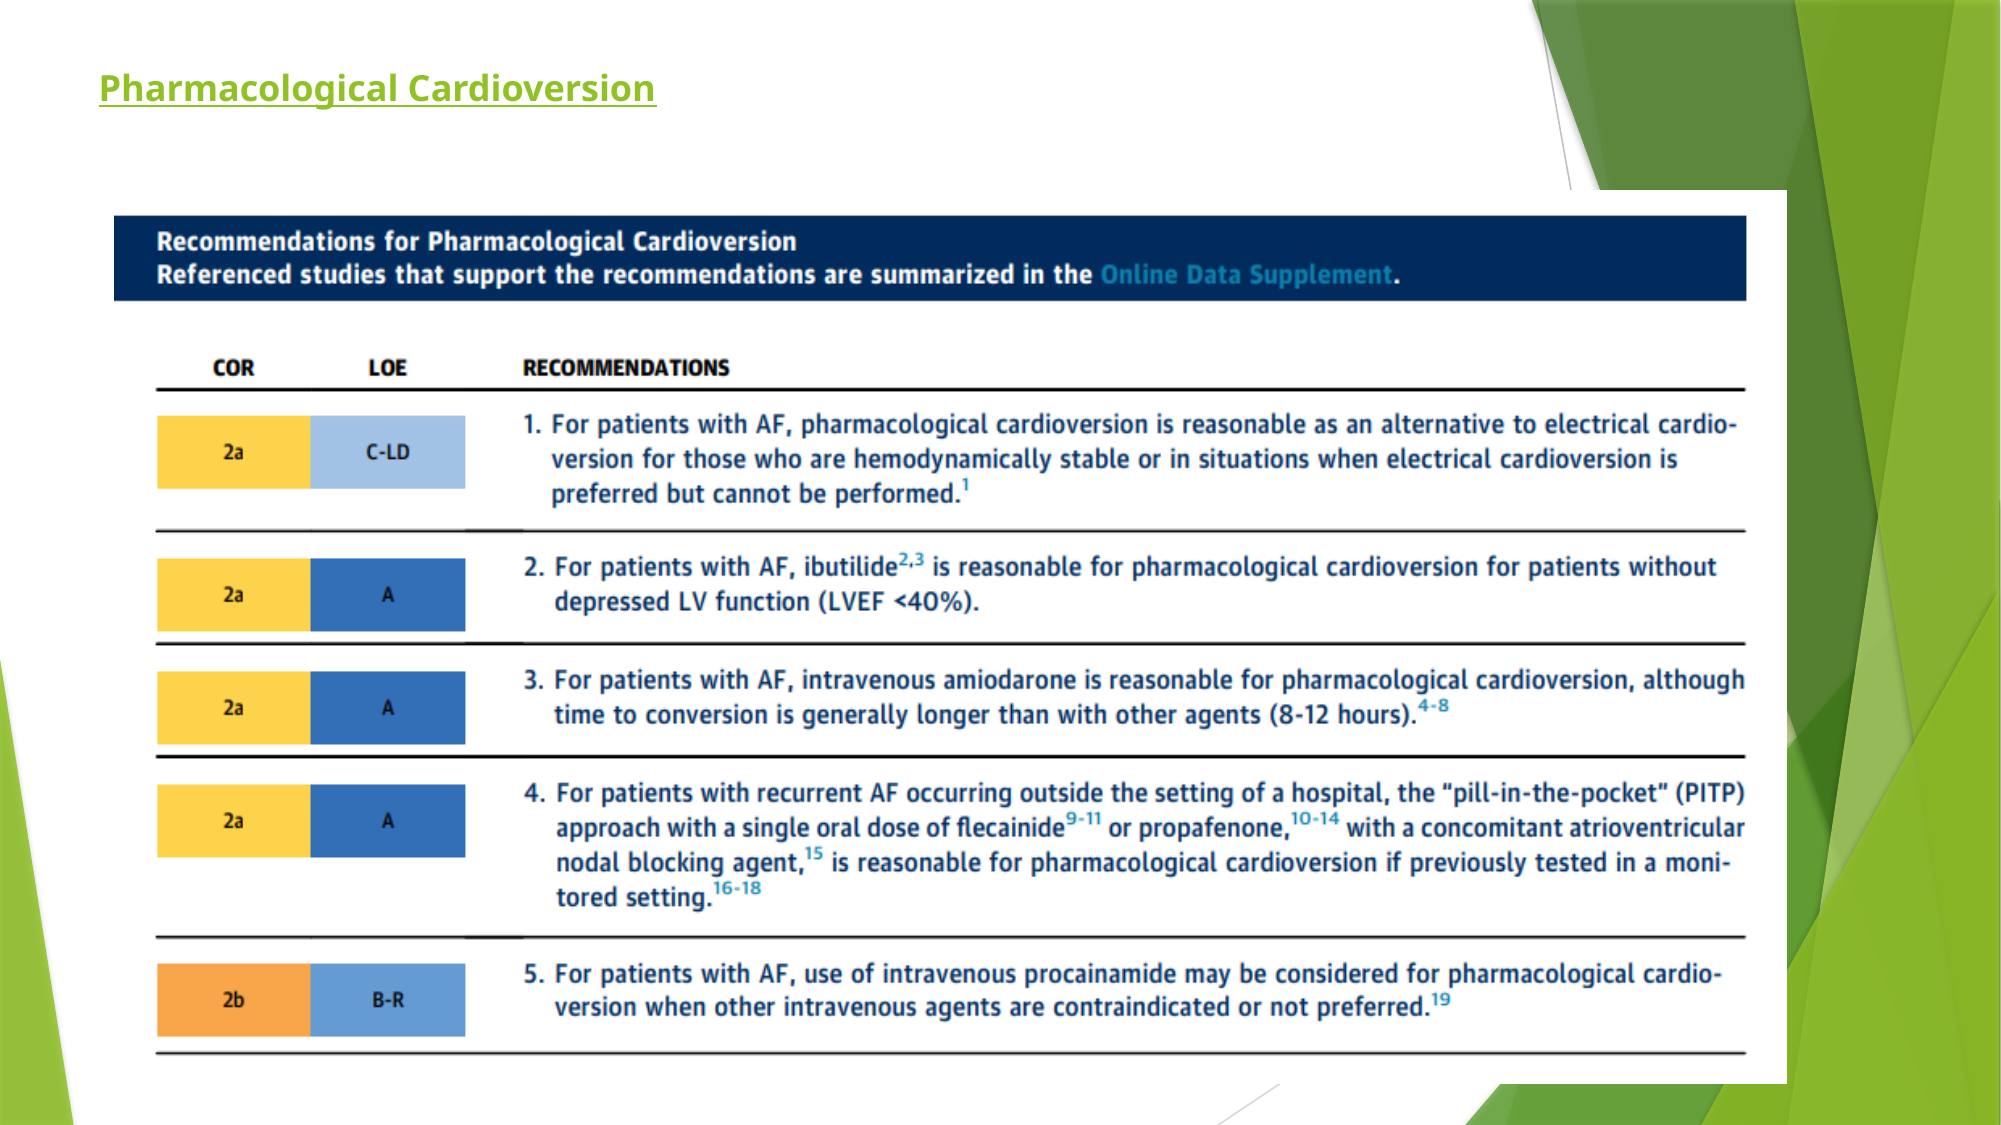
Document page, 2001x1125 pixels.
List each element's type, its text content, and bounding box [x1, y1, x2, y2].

title Pharmacological Cardioversion [83, 58, 1131, 162]
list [113, 189, 1788, 1084]
